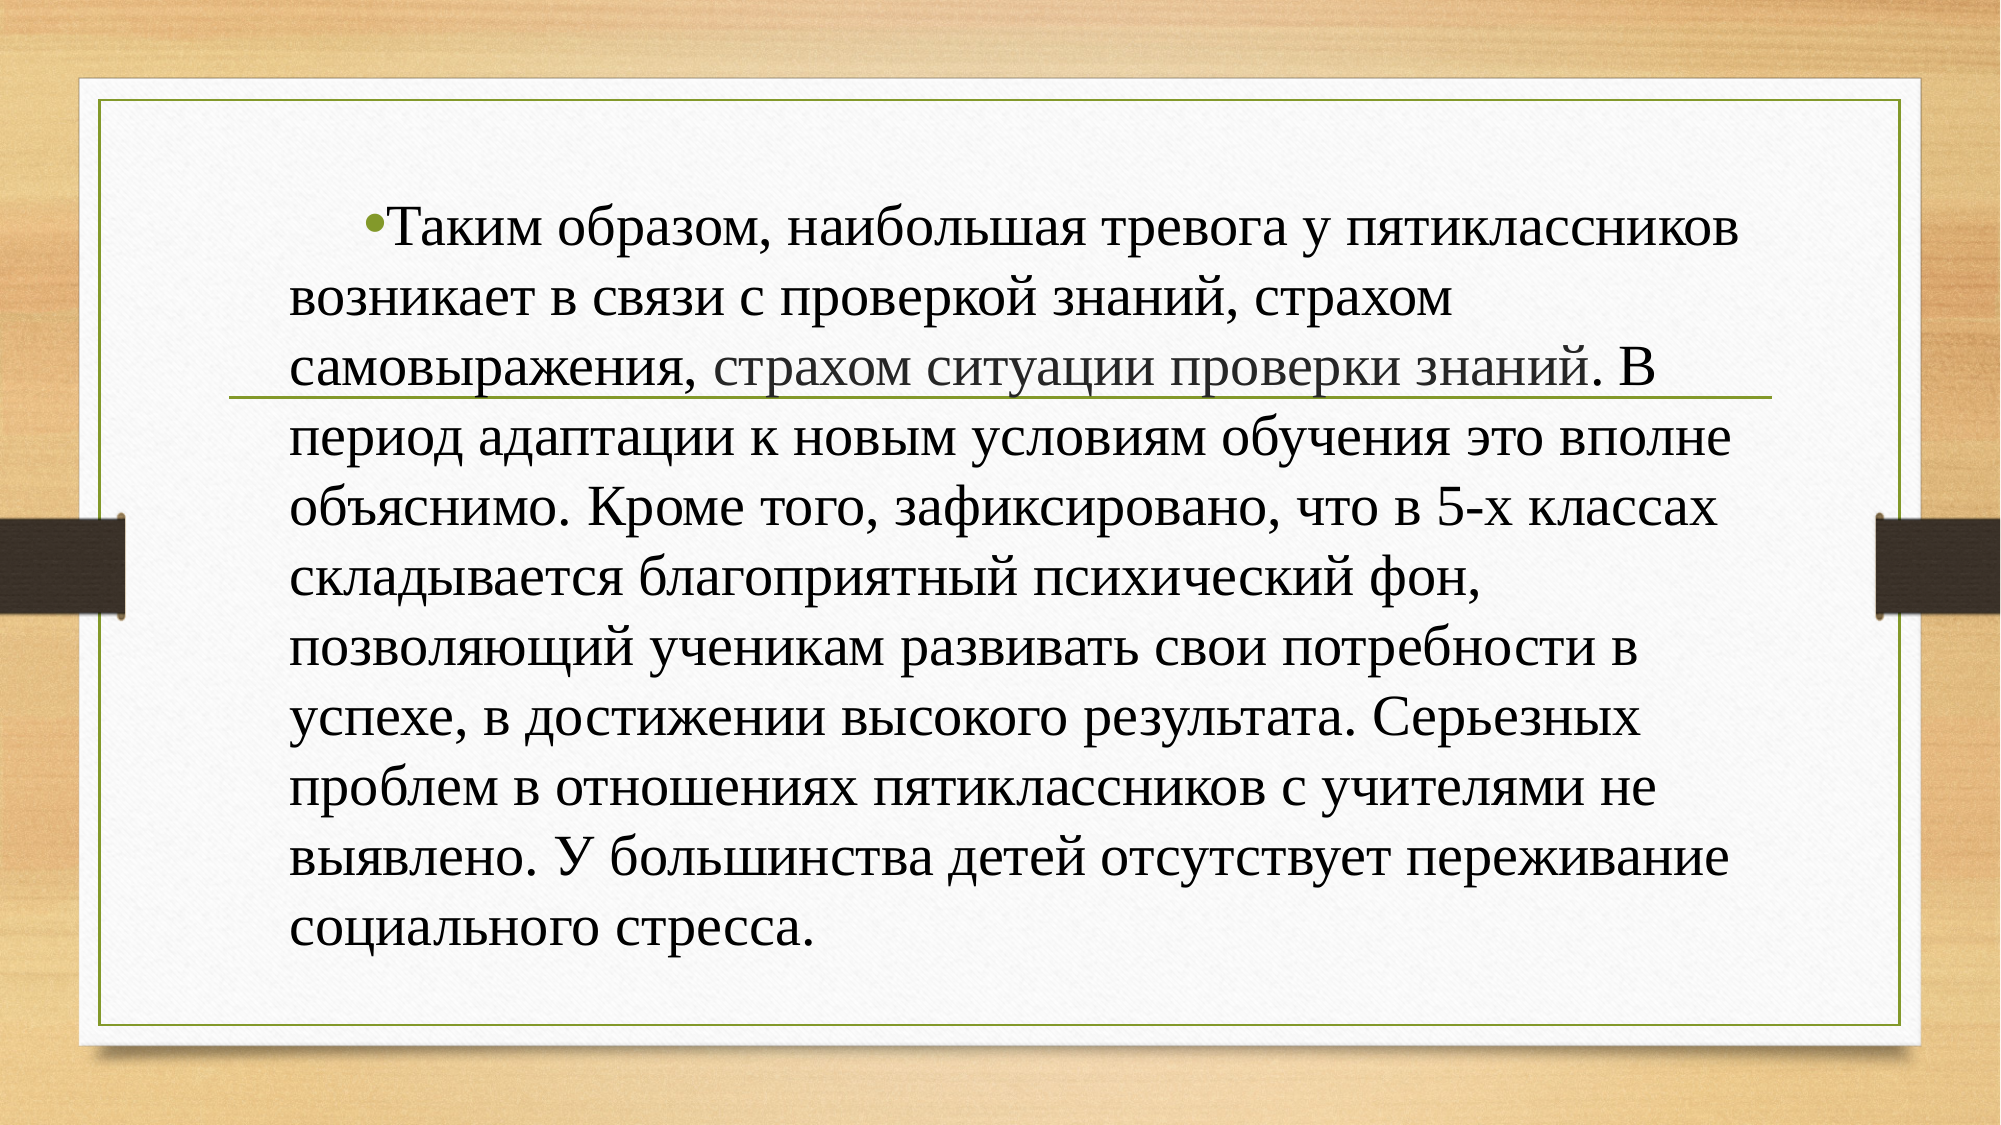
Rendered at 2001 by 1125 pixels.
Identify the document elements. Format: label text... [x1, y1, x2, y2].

picture [0, 0, 2001, 1125]
list Таким образом, наибольшая тревога у пятиклассников возникает в связи с проверкой знаний, страхом самовыражения, страхом ситуации проверки знаний. В период адаптации к новым условиям обучения это вполне объяснимо. Кроме того, зафиксировано, что в 5-х классах складывается благоприятный психический фон, позволяющий ученикам развивать свои потребности в успехе, в достижении высокого результата. Серьезных проблем в отношениях пятиклассников с учителями не выявлено. У большинства детей отсутствует переживание социального стресса. [227, 179, 1788, 964]
